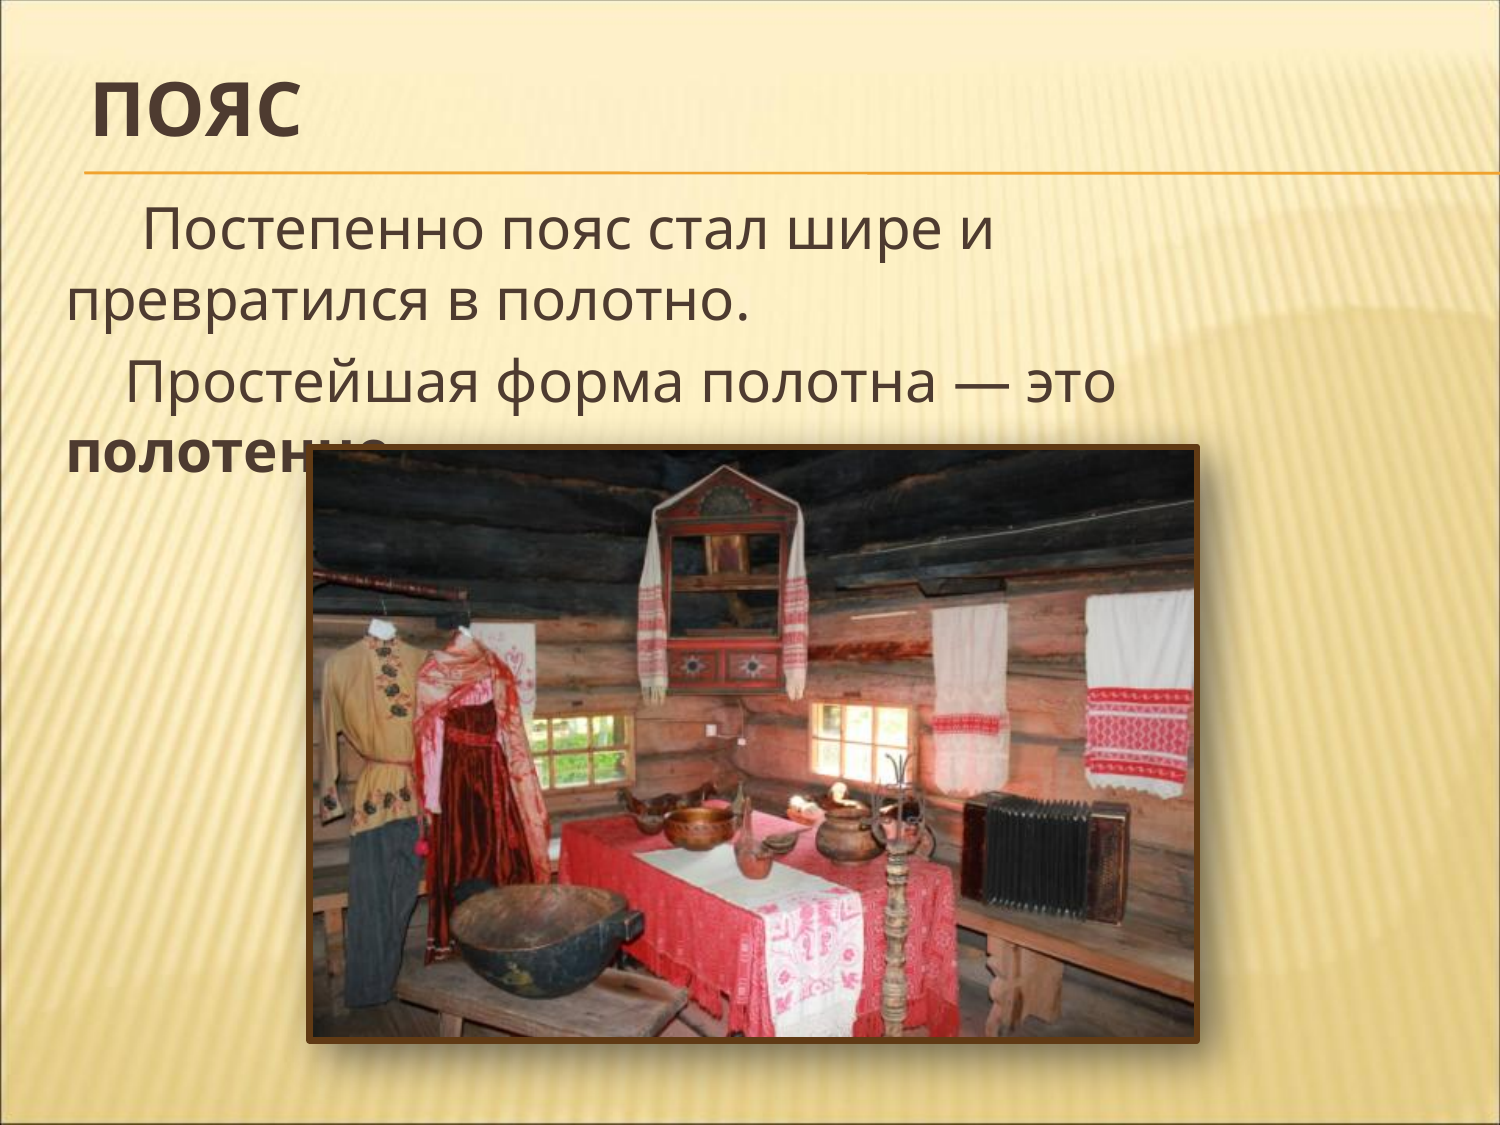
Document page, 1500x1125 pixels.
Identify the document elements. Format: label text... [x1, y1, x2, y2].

list Постепенно пояс стал шире и превратился в полотно. Простейшая форма полотна — это полотенце. [49, 174, 1388, 663]
picture [0, 0, 1500, 1125]
picture [312, 449, 1195, 1038]
title пояс [75, 37, 1500, 175]
